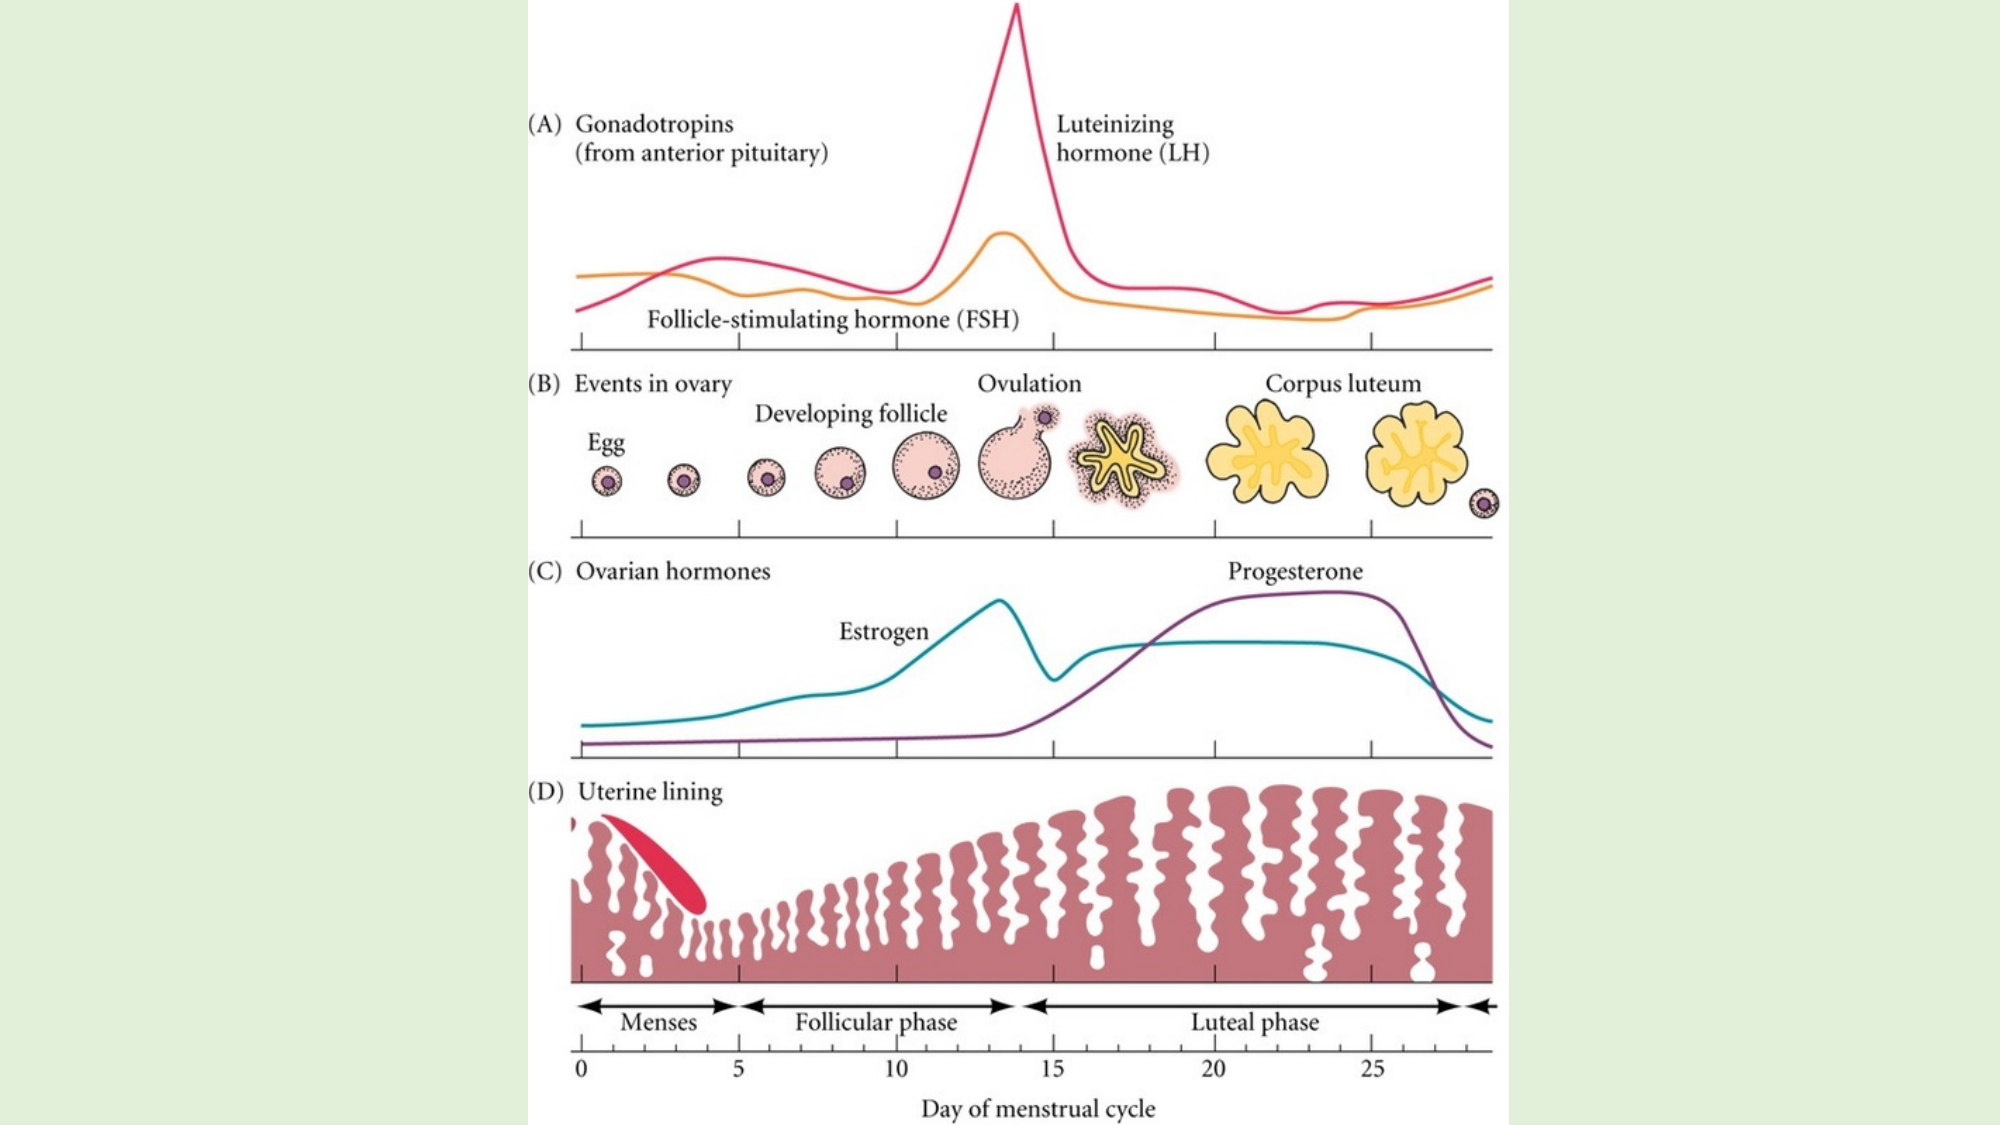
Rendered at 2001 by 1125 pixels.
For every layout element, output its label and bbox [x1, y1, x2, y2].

picture [528, 0, 1509, 1125]
